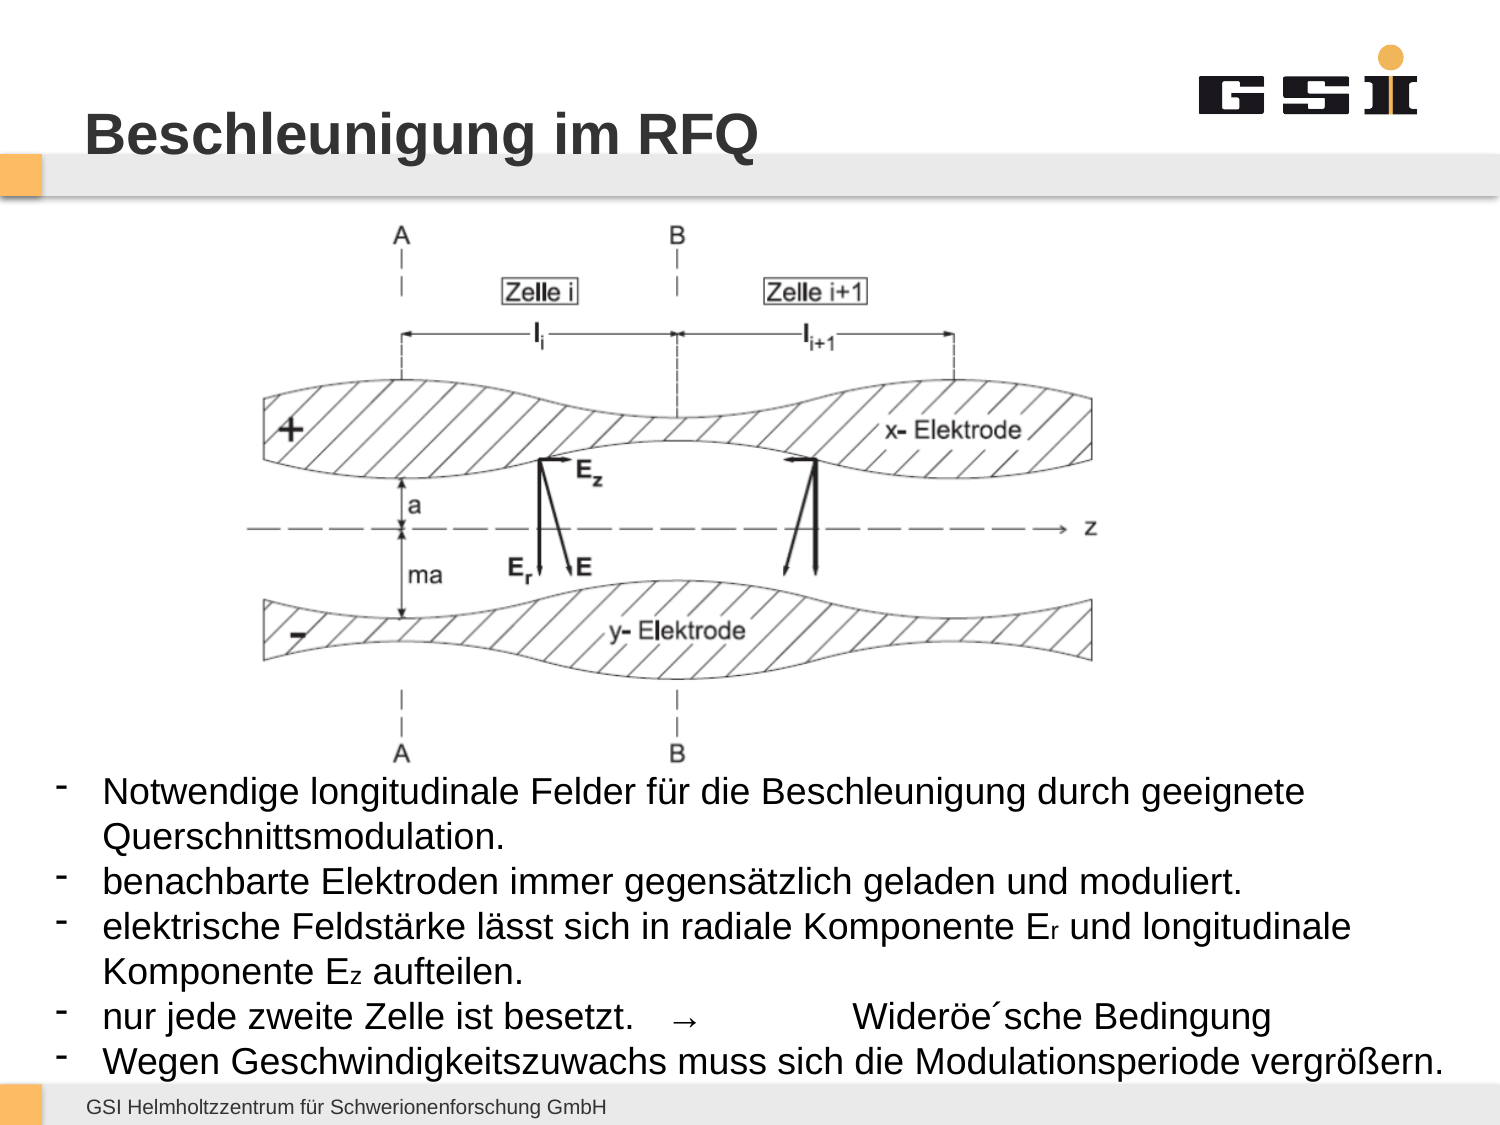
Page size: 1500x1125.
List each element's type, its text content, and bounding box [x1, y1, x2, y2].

picture [177, 212, 1219, 775]
picture [1197, 42, 1419, 117]
text_box Notwendige longitudinale Felder für die Beschleunigung durch geeignete Querschnittsmodulation. benachbarte Elektroden immer gegensätzlich geladen und moduliert. elektrische Feldstärke lässt sich in radiale Komponente Er und longitudinale Komponente Ez aufteilen. nur jede zweite Zelle ist besetzt. → Wideröe´sche Bedingung Wegen Geschwindigkeitszuwachs muss sich die Modulationsperiode vergrößern. [40, 759, 1480, 1090]
title Beschleunigung im RFQ [69, 0, 1094, 174]
